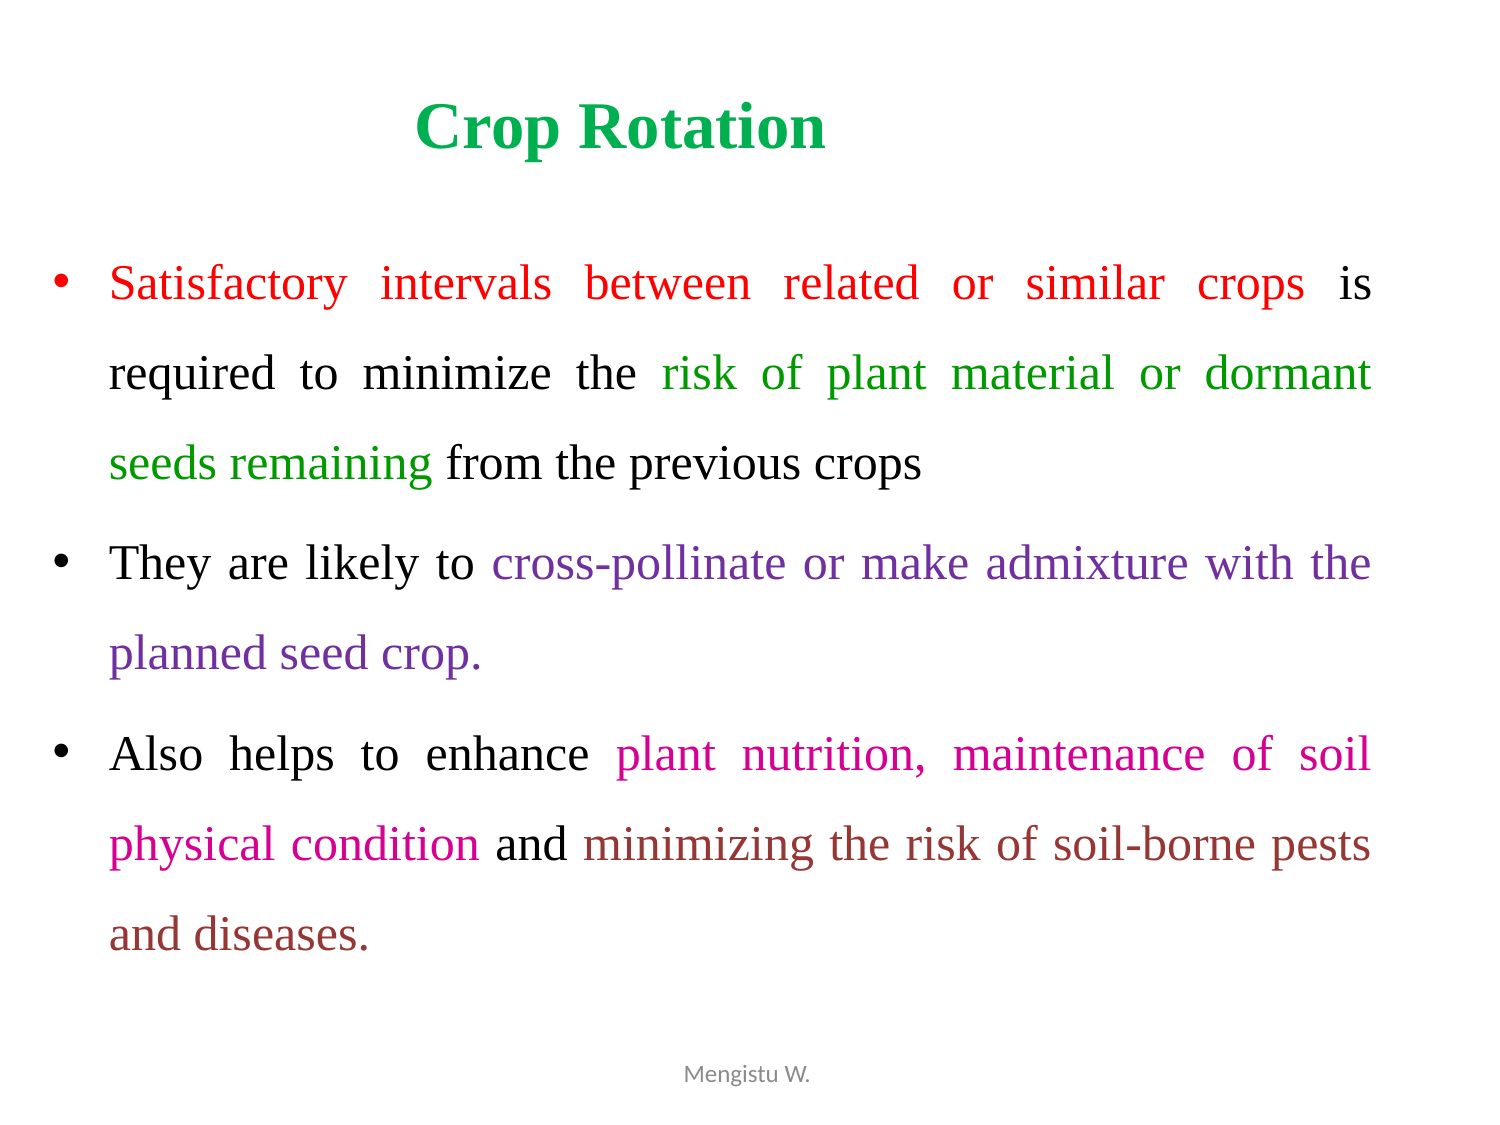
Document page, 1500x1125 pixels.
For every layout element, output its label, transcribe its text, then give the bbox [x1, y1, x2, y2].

text_box Crop Rotation [399, 74, 1325, 170]
footer Mengistu W. [512, 1042, 988, 1103]
list Satisfactory intervals between related or similar crops is required to minimize the risk of plant material or dormant seeds remaining from the previous crops They are likely to cross-pollinate or make admixture with the planned seed crop. Also helps to enhance plant nutrition, maintenance of soil physical condition and minimizing the risk of soil-borne pests and diseases. [37, 212, 1388, 1038]
